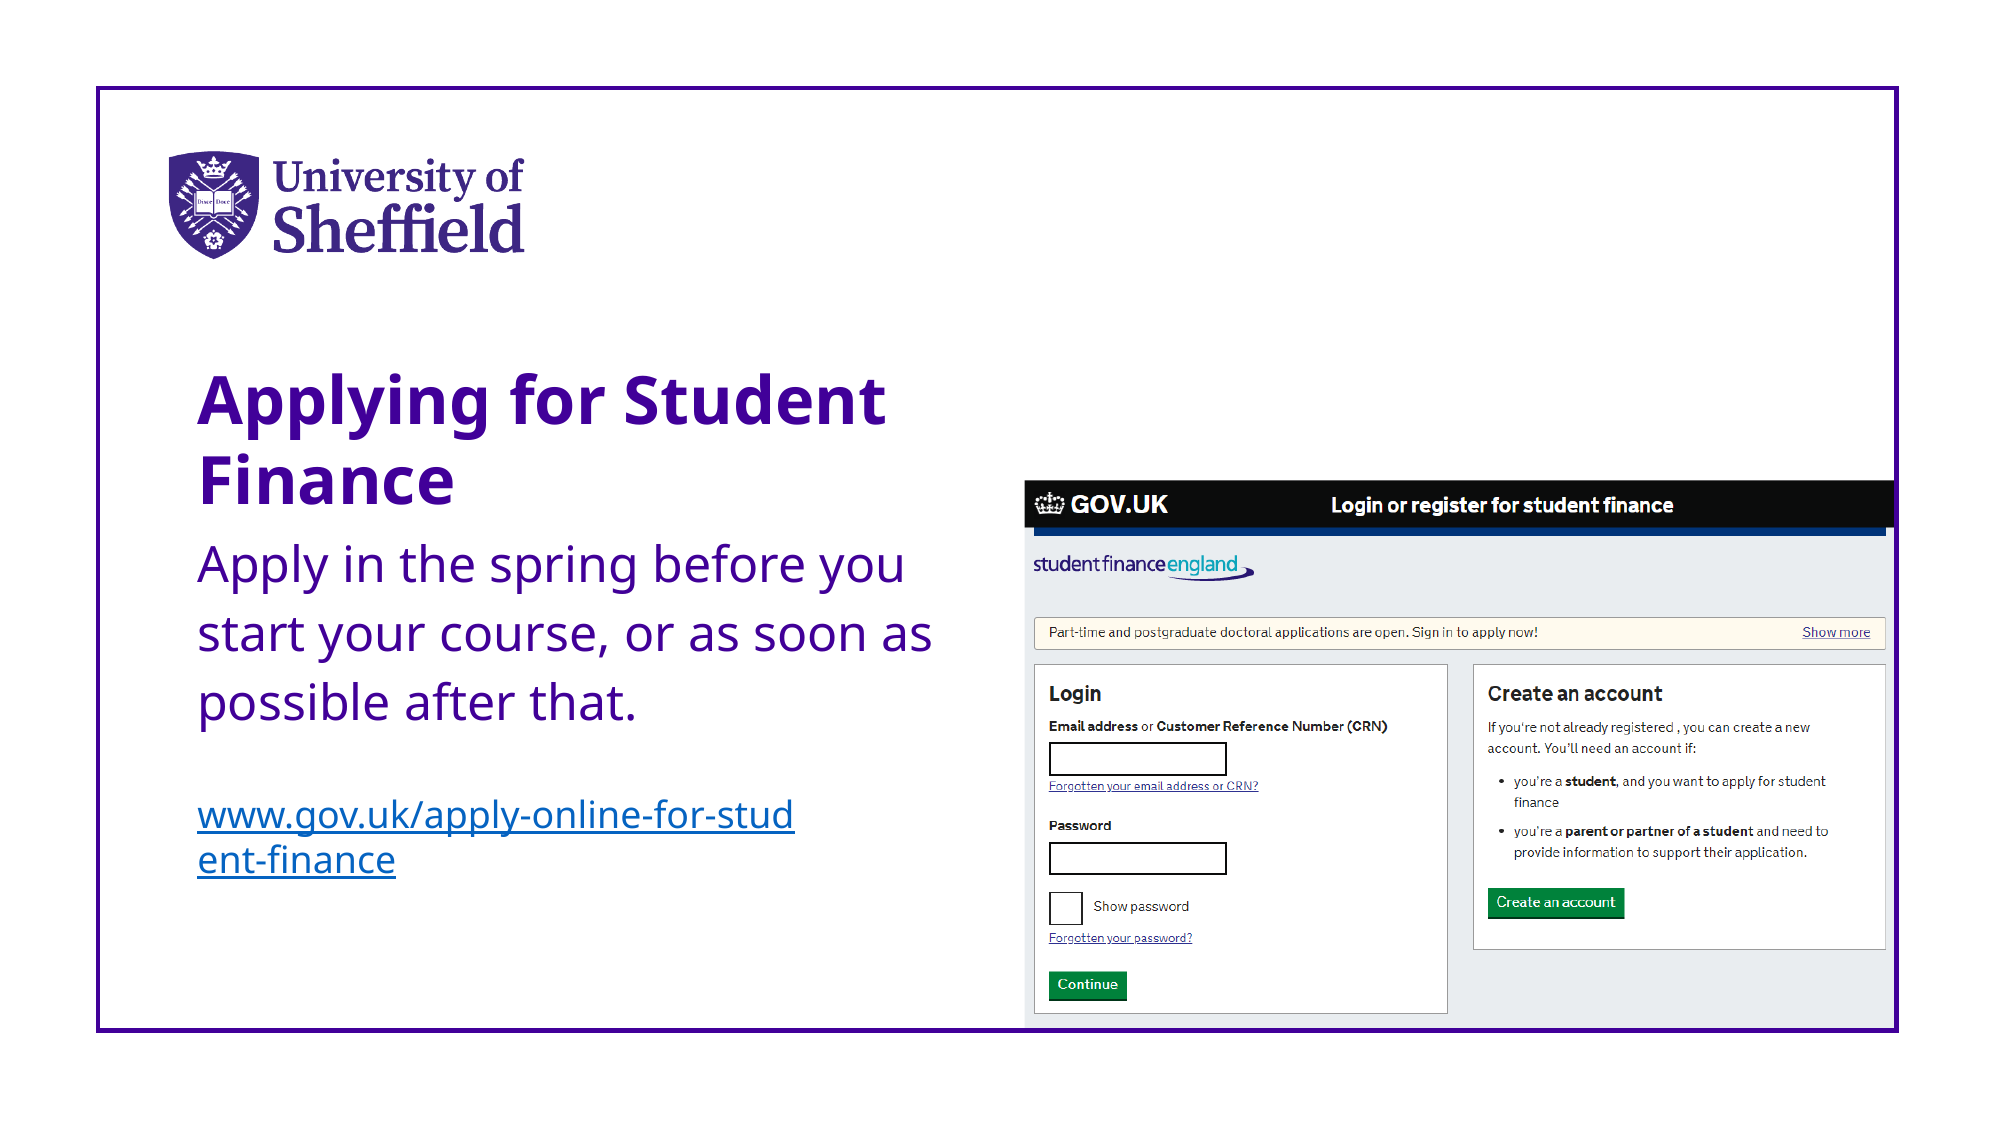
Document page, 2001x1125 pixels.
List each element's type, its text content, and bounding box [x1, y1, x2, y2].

text_box www.gov.uk/apply-online-for-student-finance [182, 768, 820, 911]
picture [50, 0, 638, 414]
text_box Applying for Student Finance [182, 350, 1109, 526]
picture [1024, 480, 1897, 1031]
text_box [642, 87, 1897, 479]
text_box [97, 422, 1019, 1031]
text_box Apply in the spring before you start your course, or as soon as possible after that. [182, 507, 963, 674]
